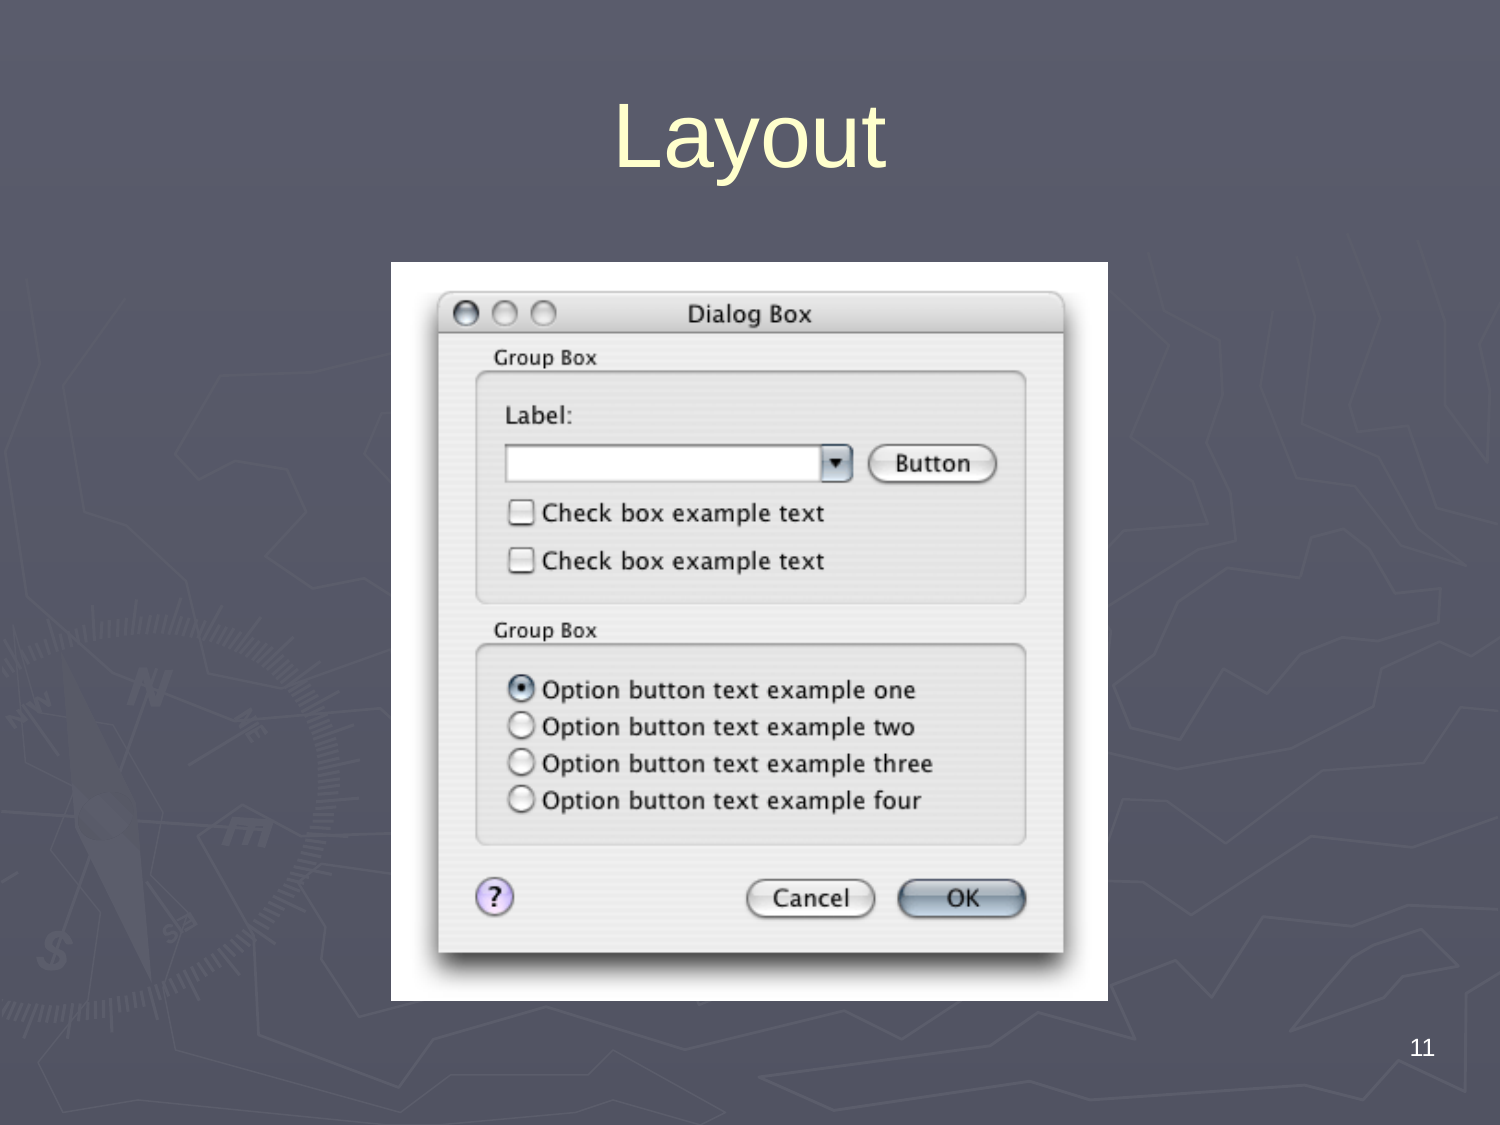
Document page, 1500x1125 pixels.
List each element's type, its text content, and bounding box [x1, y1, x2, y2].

title Layout [49, 37, 1451, 226]
slide_number 11 [1074, 1024, 1451, 1103]
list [391, 262, 1108, 1001]
